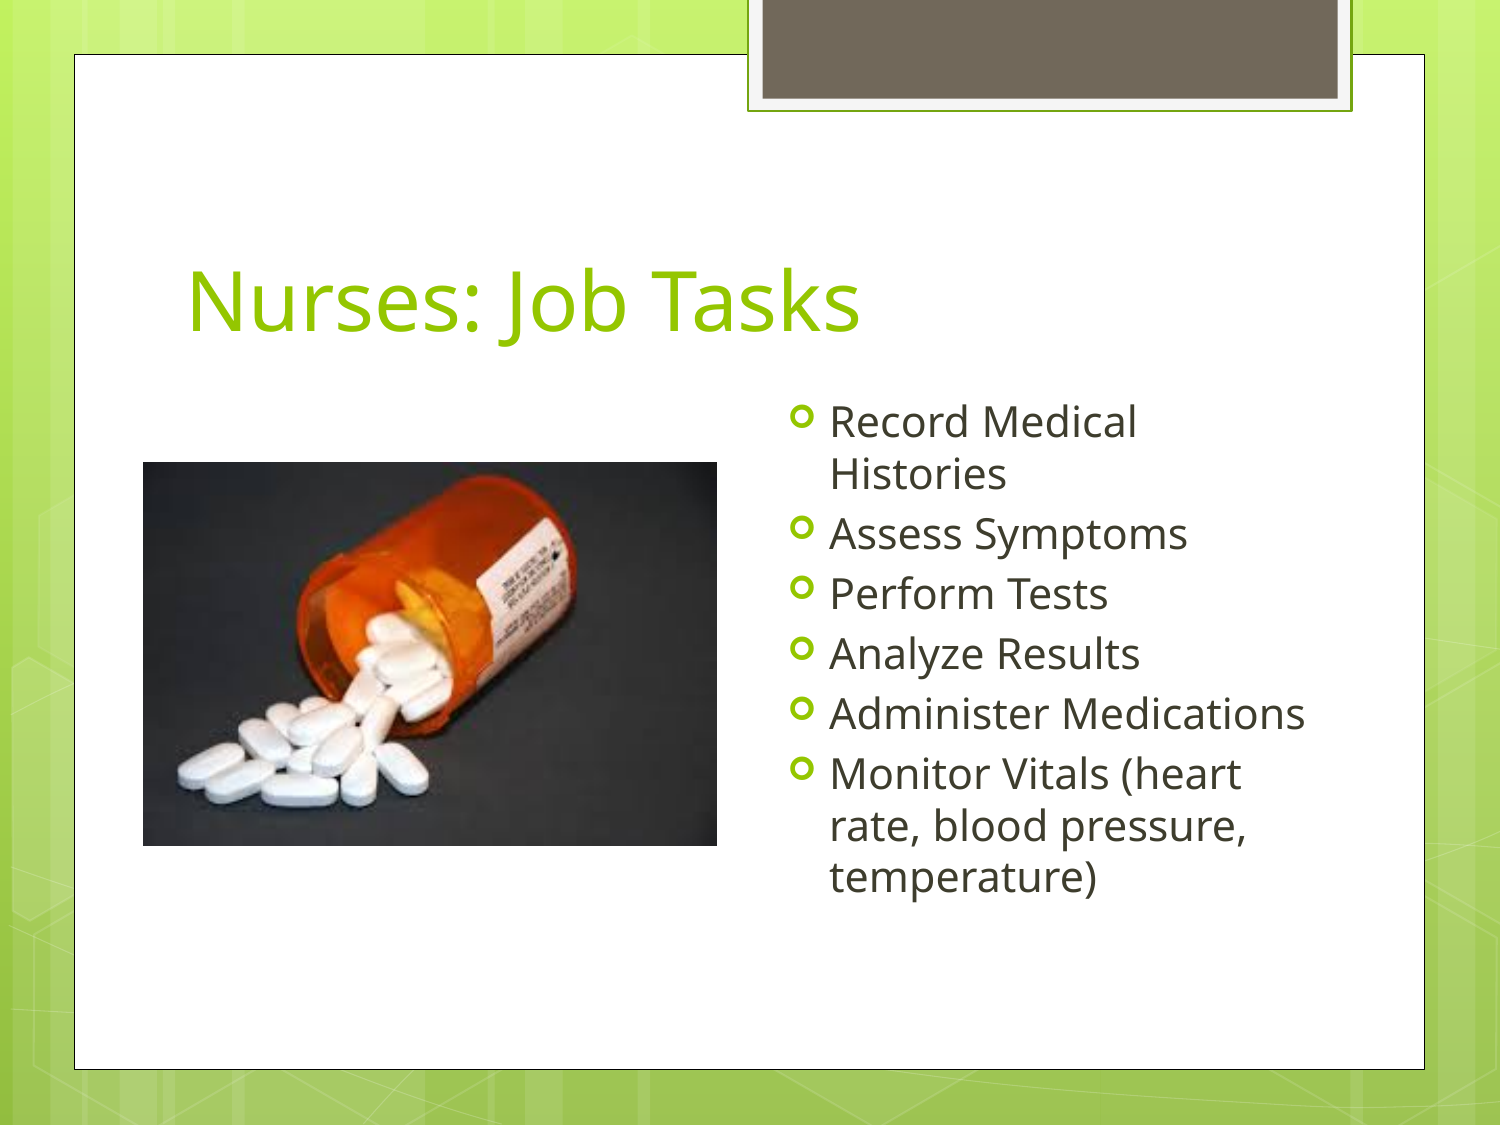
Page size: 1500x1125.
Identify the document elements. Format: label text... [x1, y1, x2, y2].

picture [143, 462, 717, 846]
title Nurses: Job Tasks [170, 168, 1323, 357]
list Record Medical Histories Assess Symptoms Perform Tests Analyze Results Administer Medications Monitor Vitals (heart rate, blood pressure, temperature) [761, 387, 1323, 961]
